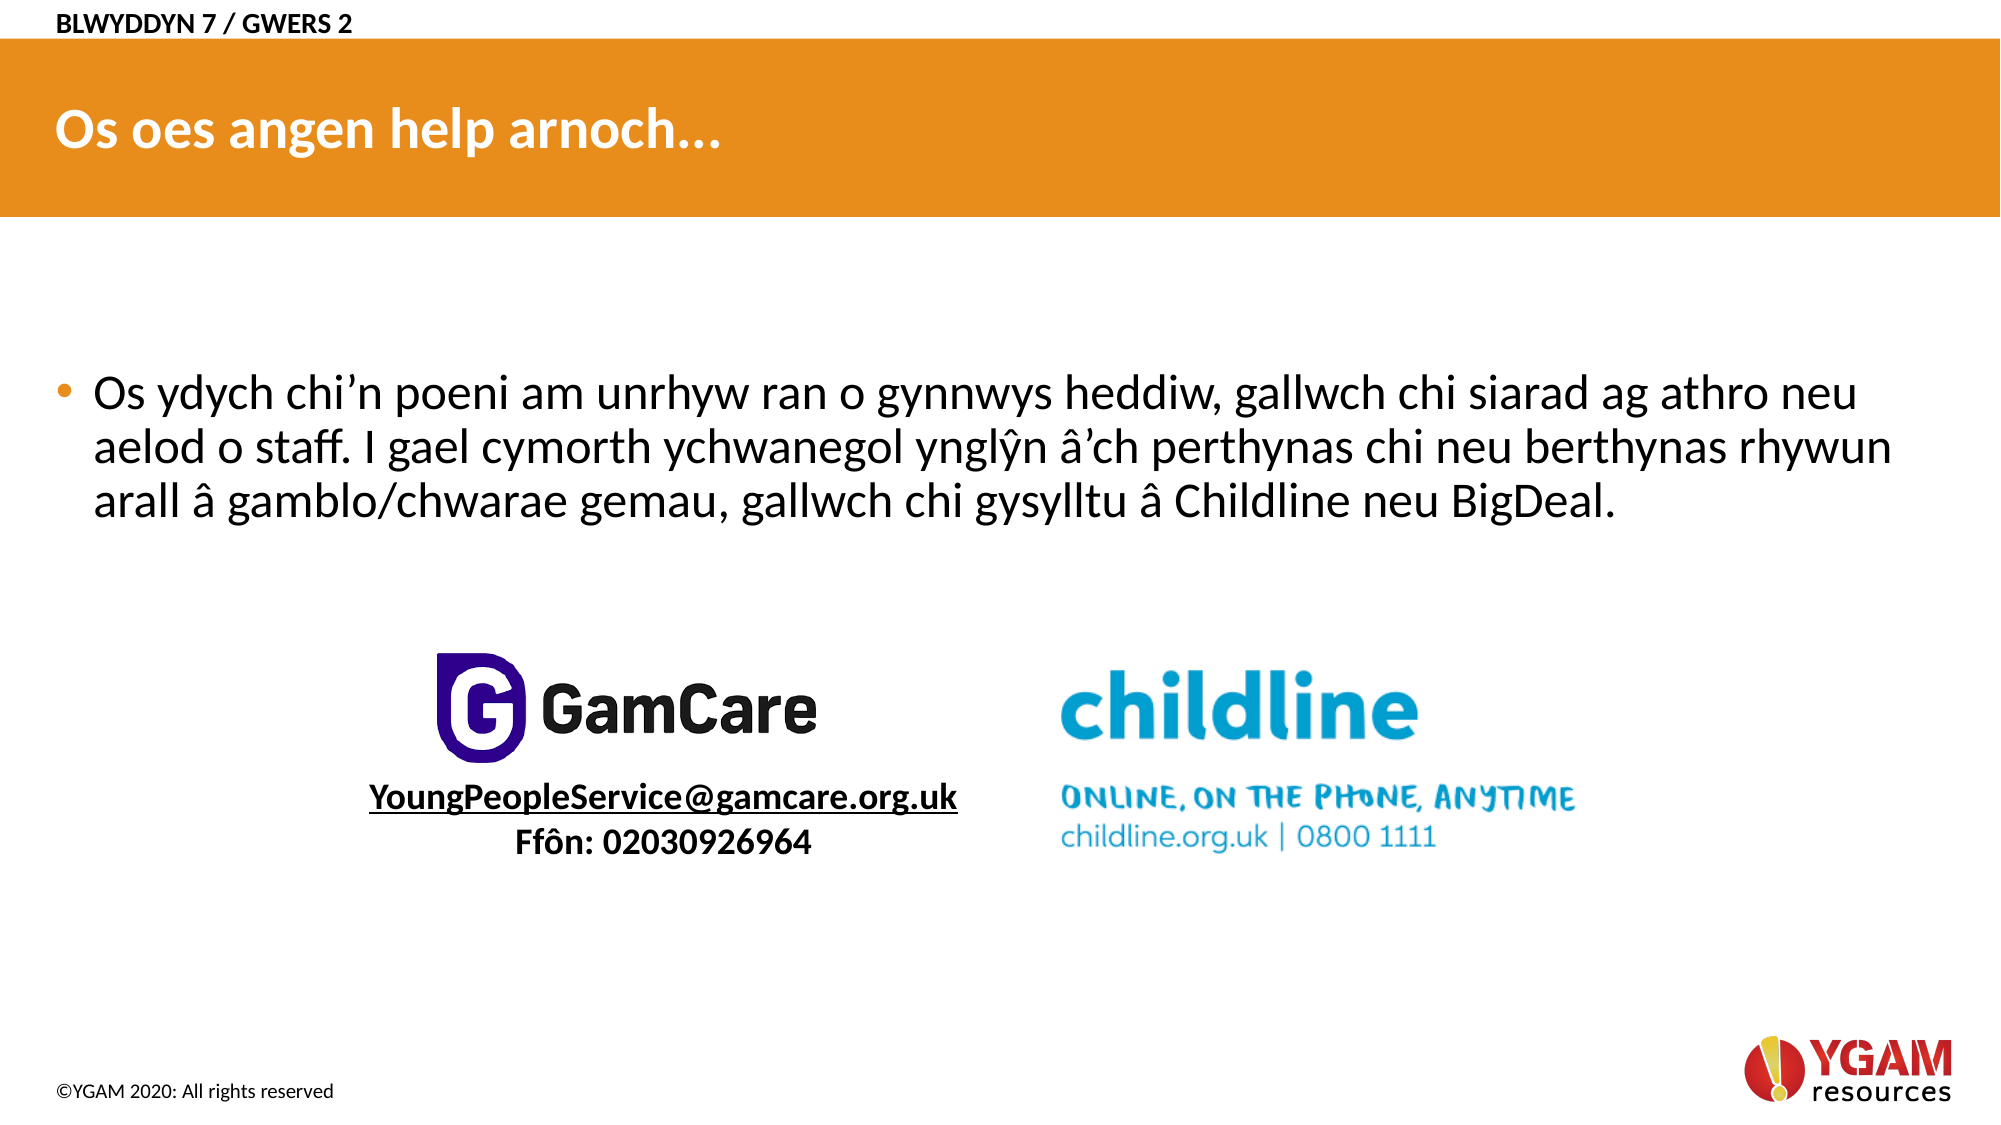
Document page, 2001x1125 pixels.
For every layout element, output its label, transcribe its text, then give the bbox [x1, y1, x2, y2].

picture [1739, 1033, 1956, 1108]
text_box YoungPeopleService@gamcare.org.uk Ffôn: 02030926964 [353, 719, 974, 870]
list BLWYDDYN 7 / GWERS 2 [40, 0, 920, 57]
title Os oes angen help arnoch... [40, 40, 1956, 219]
list Os ydych chi’n poeni am unrhyw ran o gynnwys heddiw, gallwch chi siarad ag athro neu aelod o staff. I gael cymorth ychwanegol ynglŷn â’ch perthynas chi neu berthynas rhywun arall â gamblo/chwarae gemau, gallwch chi gysylltu â Childline neu BigDeal. [40, 358, 1956, 1014]
picture [1061, 669, 1576, 855]
picture [437, 653, 816, 763]
